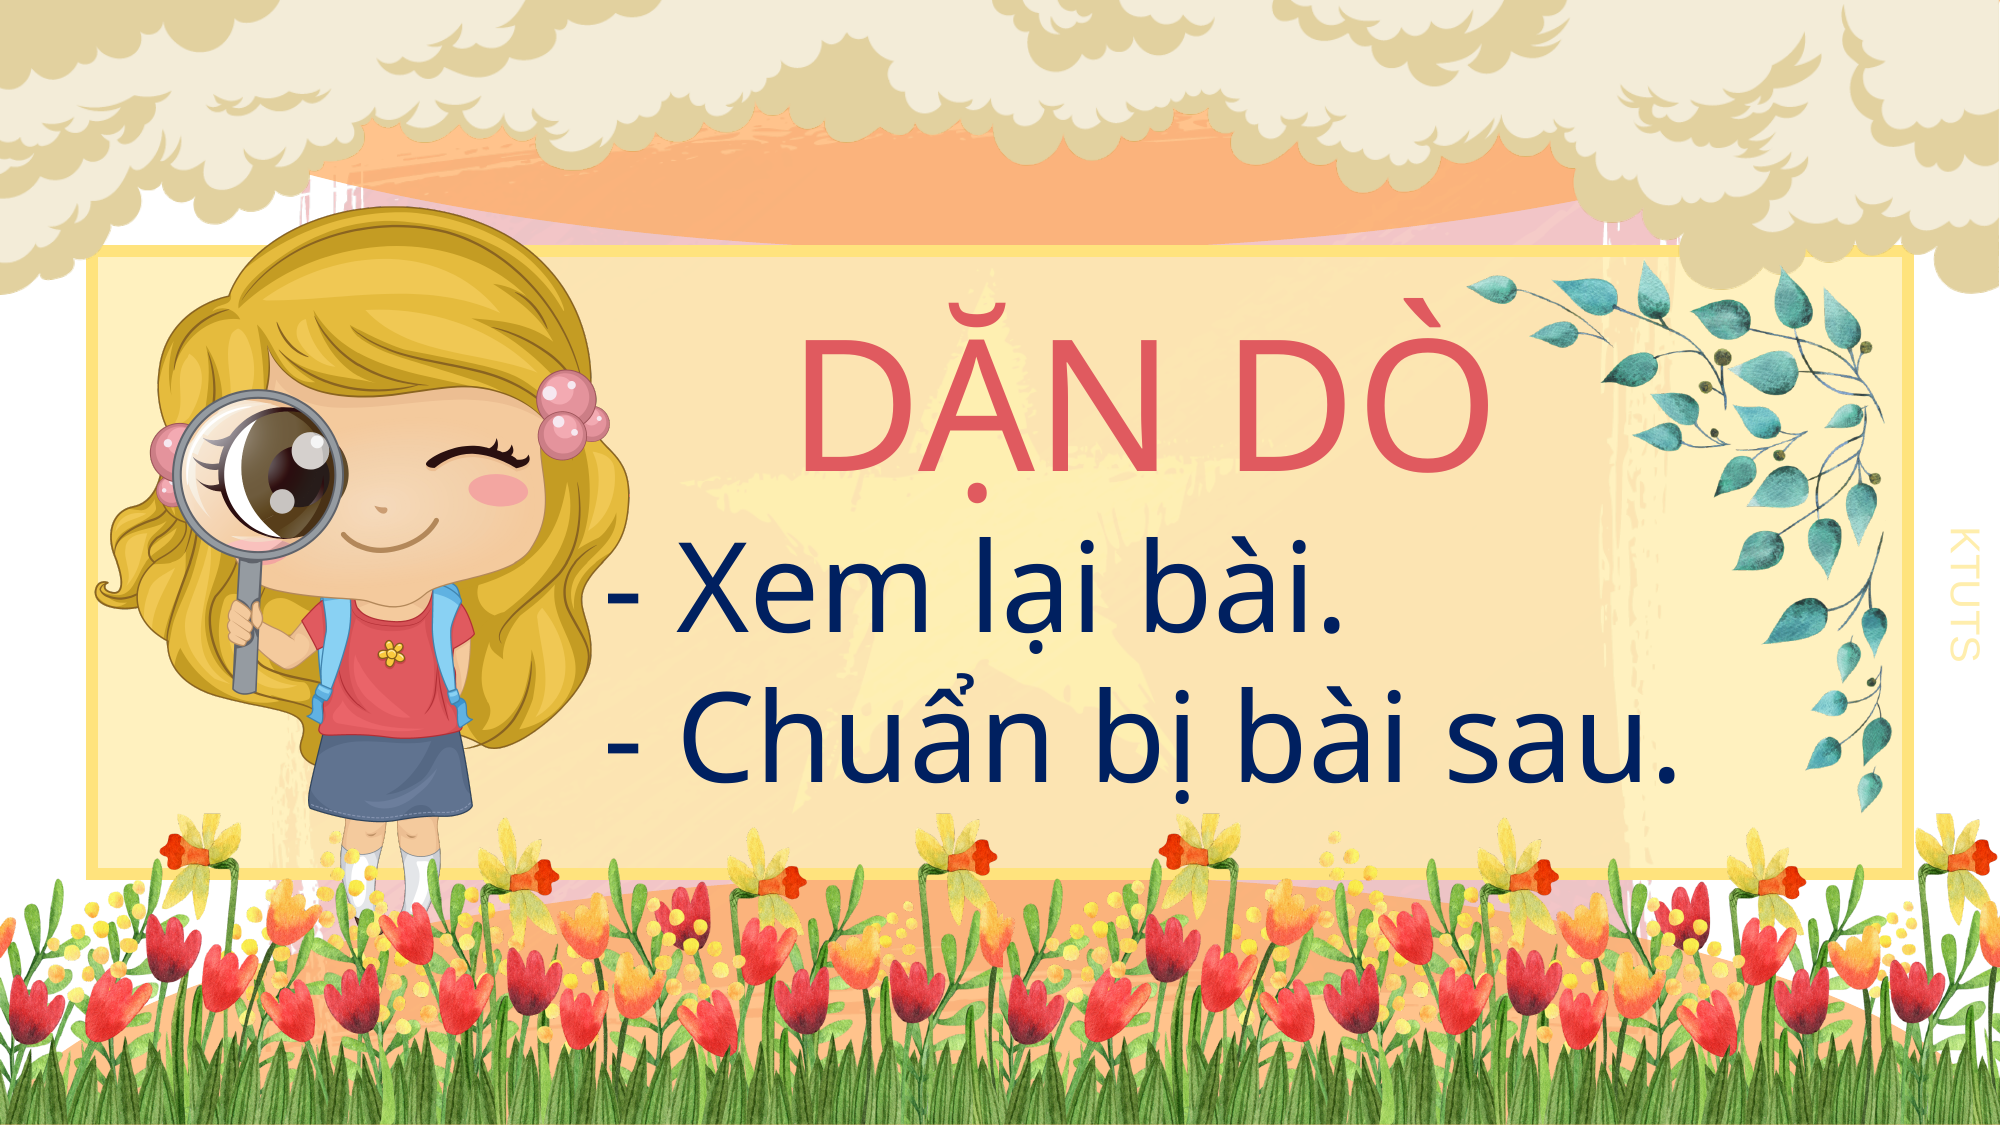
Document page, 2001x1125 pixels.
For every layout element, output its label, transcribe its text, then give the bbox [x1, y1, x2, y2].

text_box DẶN DÒ - Xem lại bài. - Chuẩn bị bài sau. [772, 402, 1394, 593]
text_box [0, 593, 2000, 1125]
picture [0, 0, 2000, 593]
